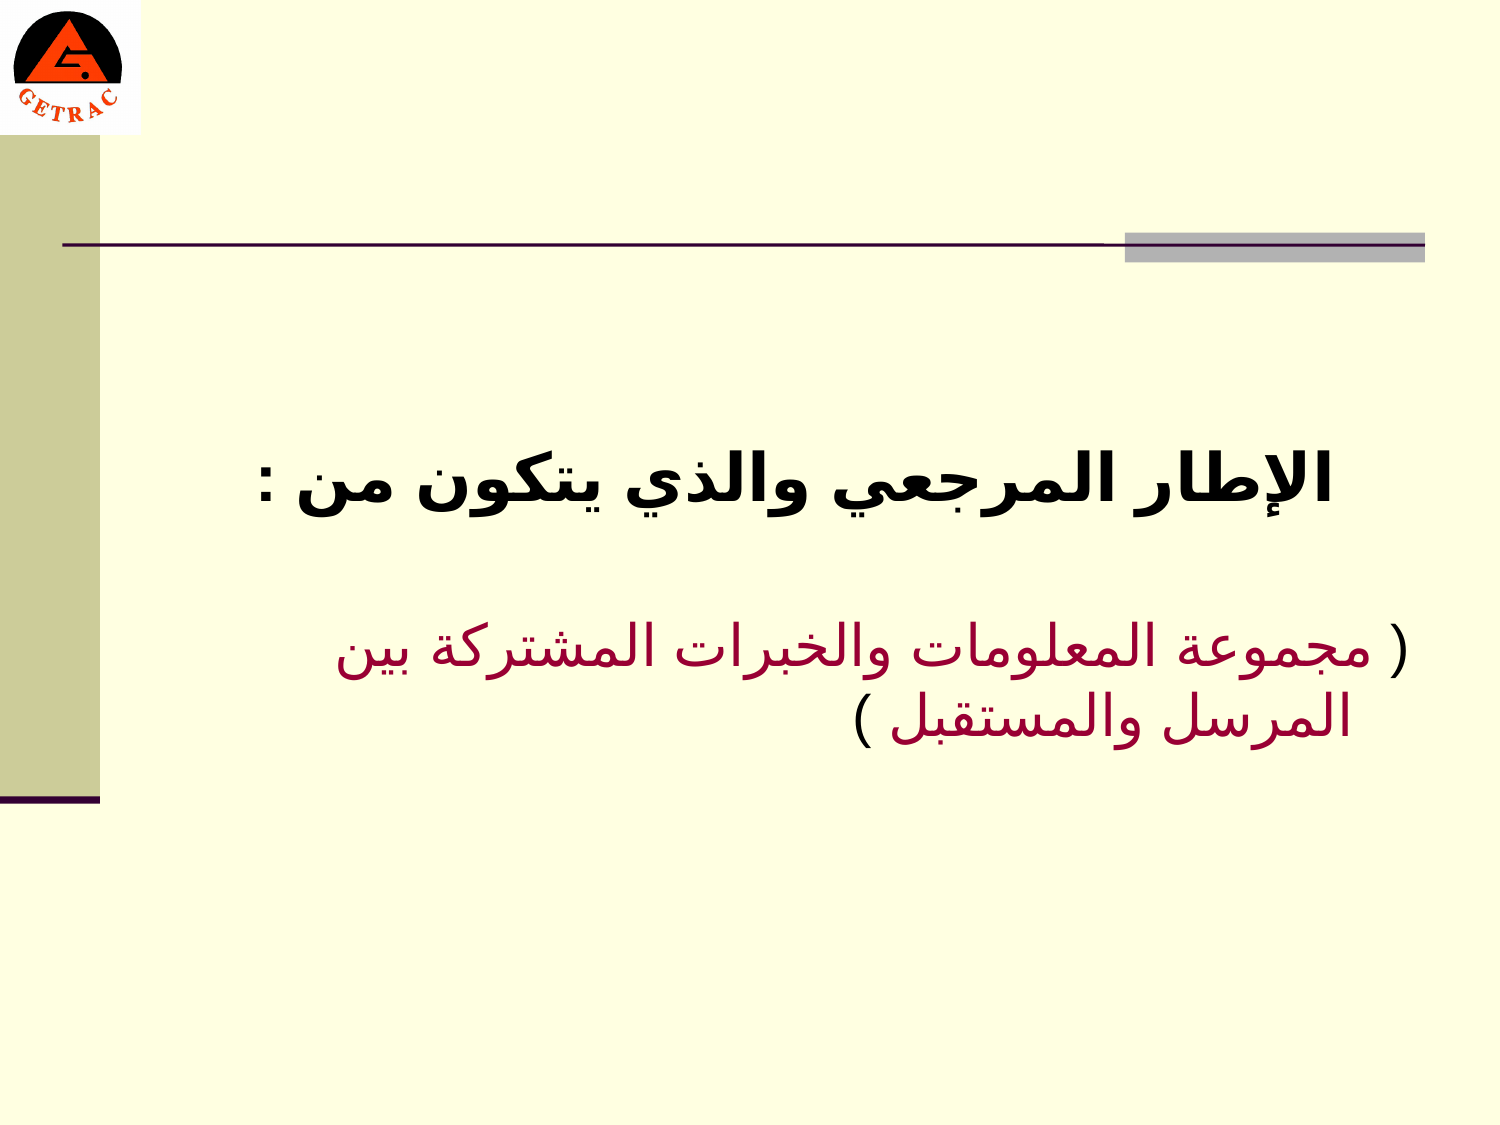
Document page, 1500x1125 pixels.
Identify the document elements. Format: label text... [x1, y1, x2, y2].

list الإطار المرجعي والذي يتكون من : ( مجموعة المعلومات والخبرات المشتركة بين المرسل والمستقبل ) [149, 262, 1426, 1006]
picture [0, 0, 141, 135]
